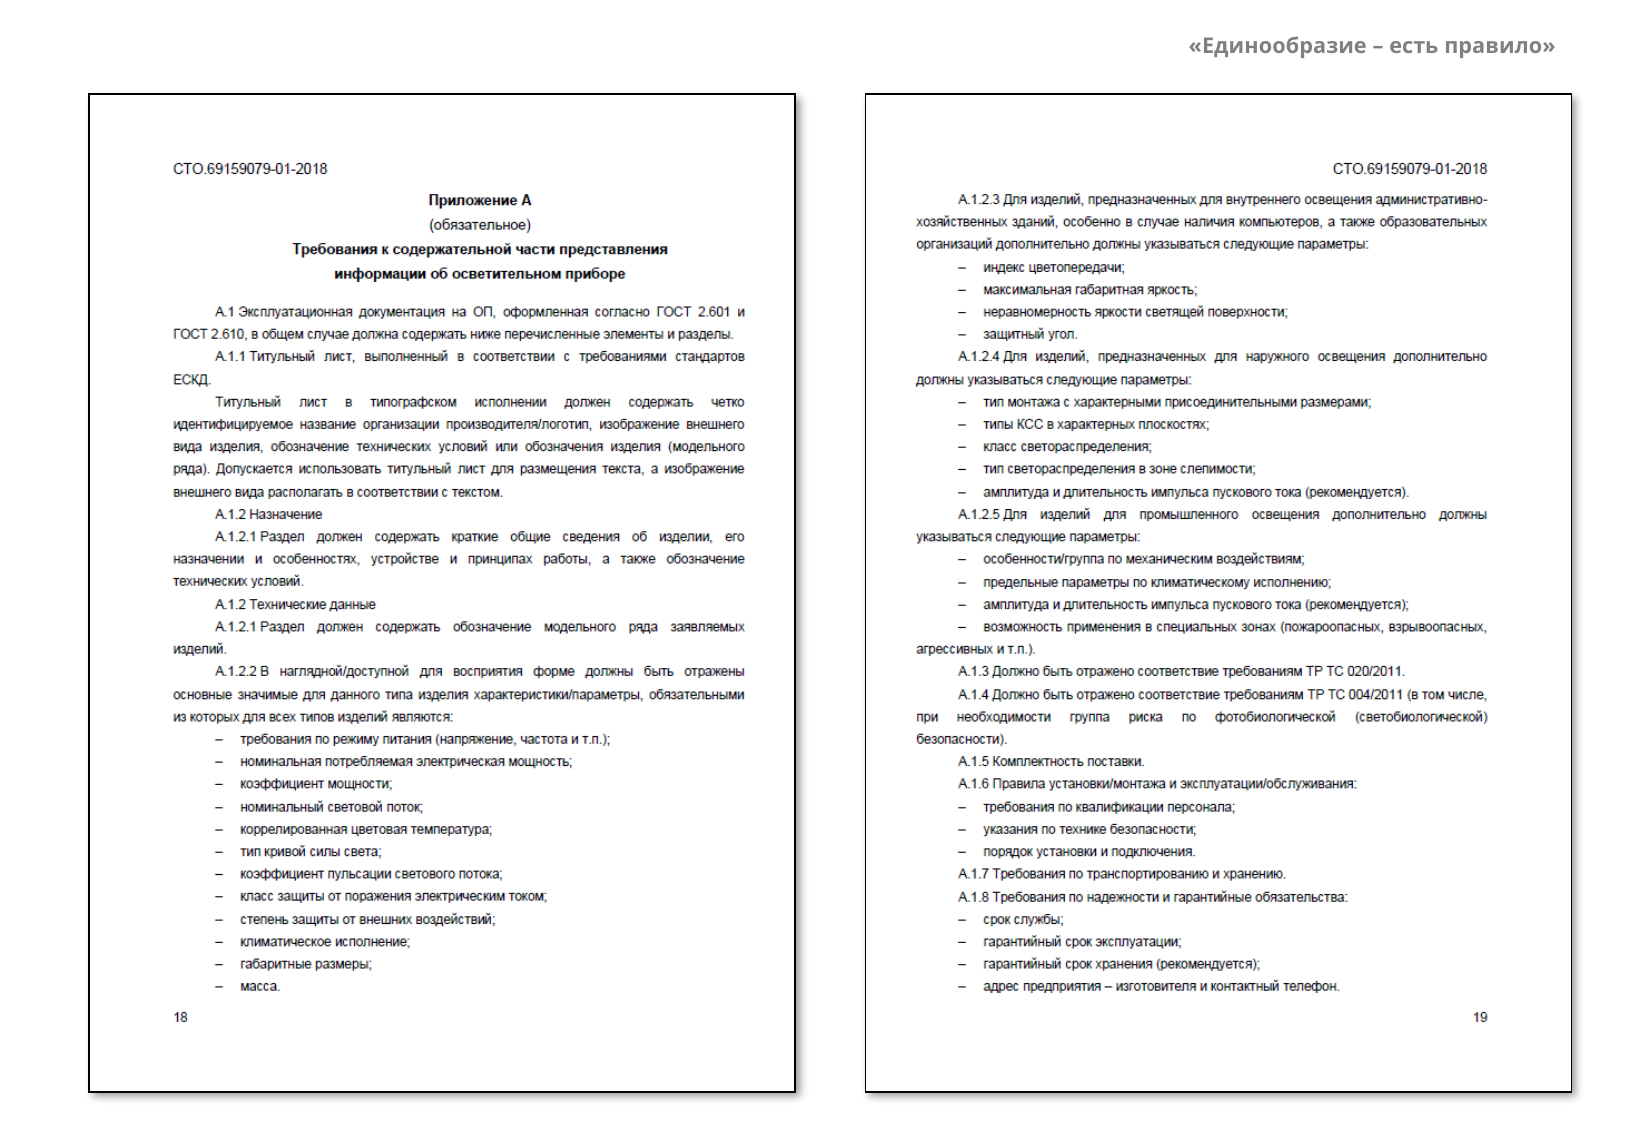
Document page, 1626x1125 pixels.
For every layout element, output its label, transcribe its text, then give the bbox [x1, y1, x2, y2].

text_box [89, 94, 1571, 1091]
text_box «Единообразие – есть правило» [158, 19, 1571, 80]
